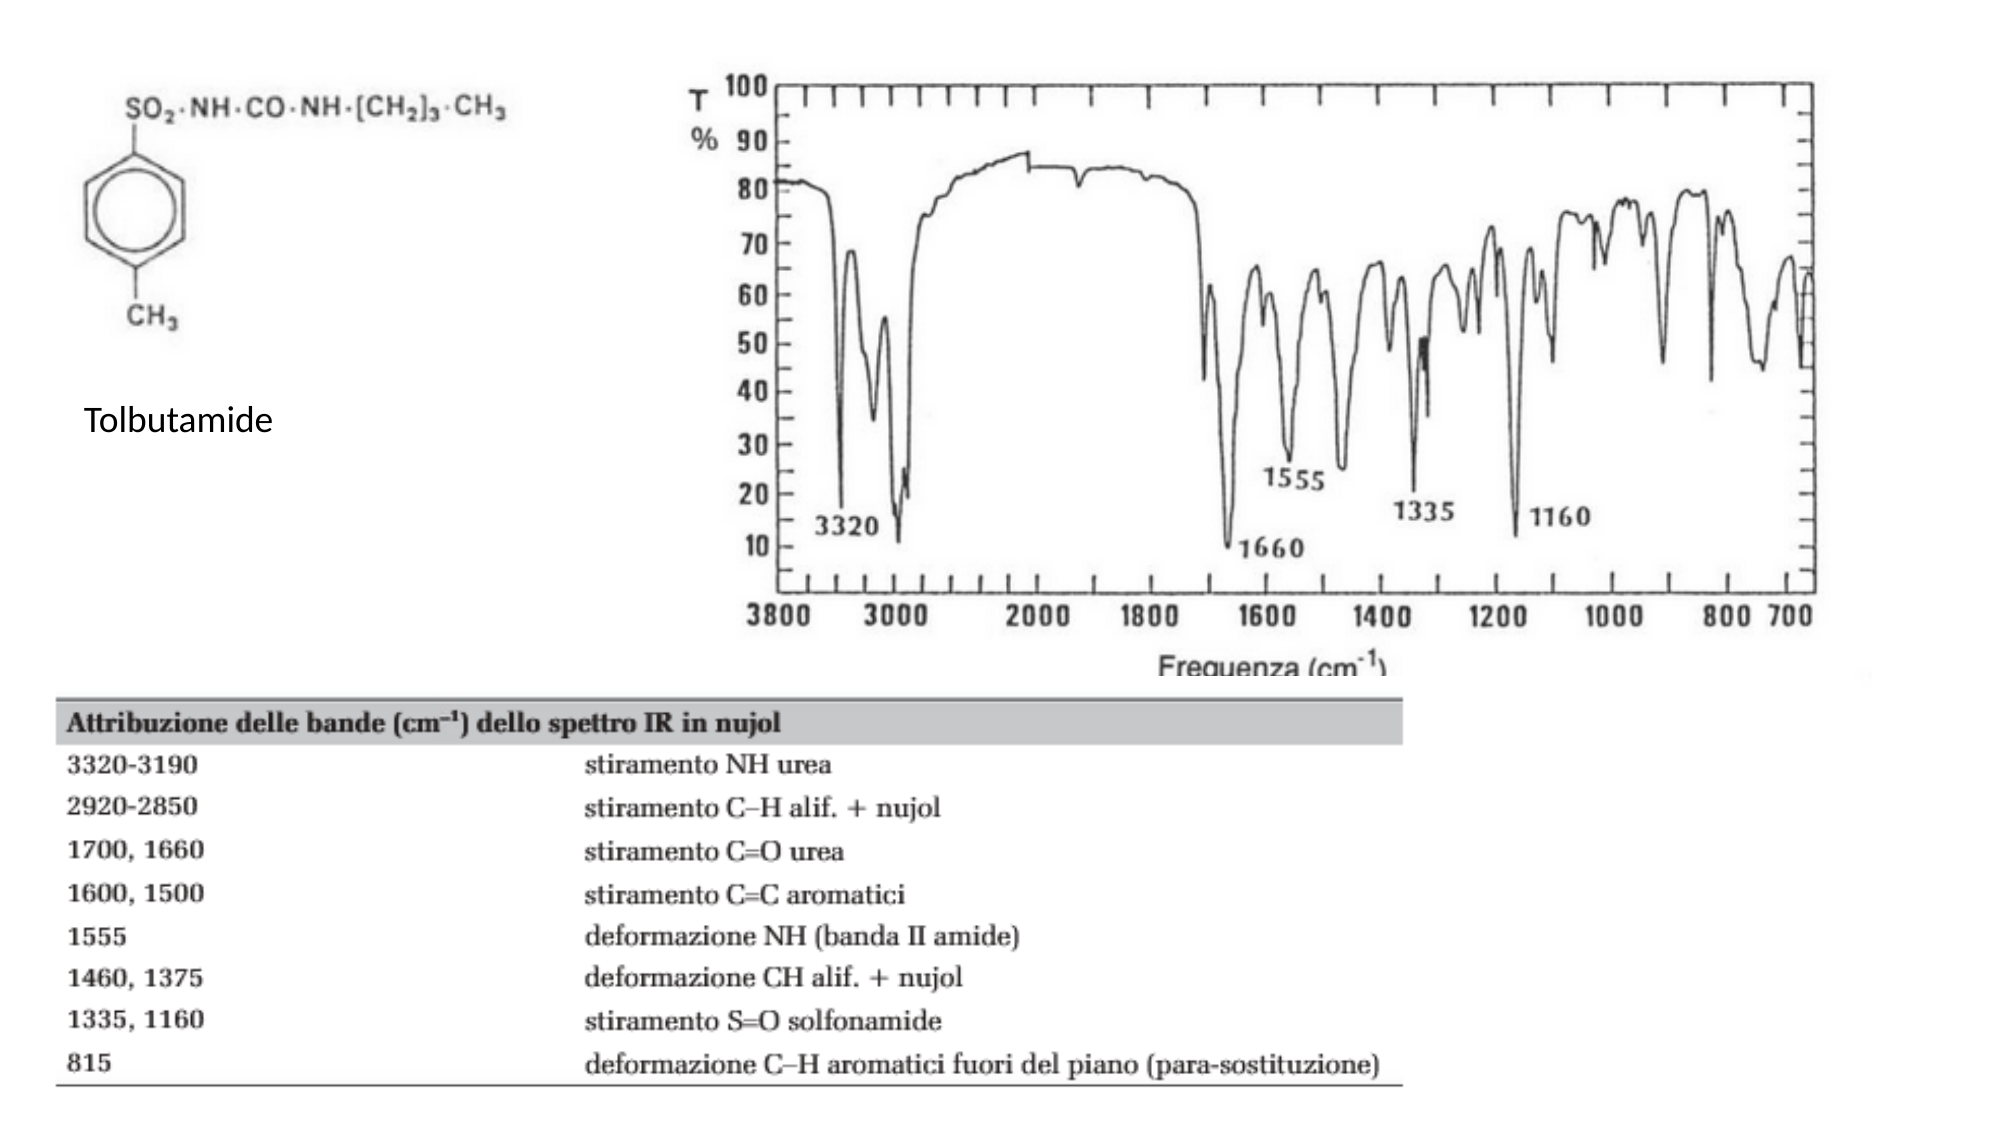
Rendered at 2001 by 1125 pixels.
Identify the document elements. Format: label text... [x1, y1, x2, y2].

text_box Tolbutamide [69, 388, 540, 448]
picture [42, 27, 540, 388]
picture [50, 27, 1872, 1098]
